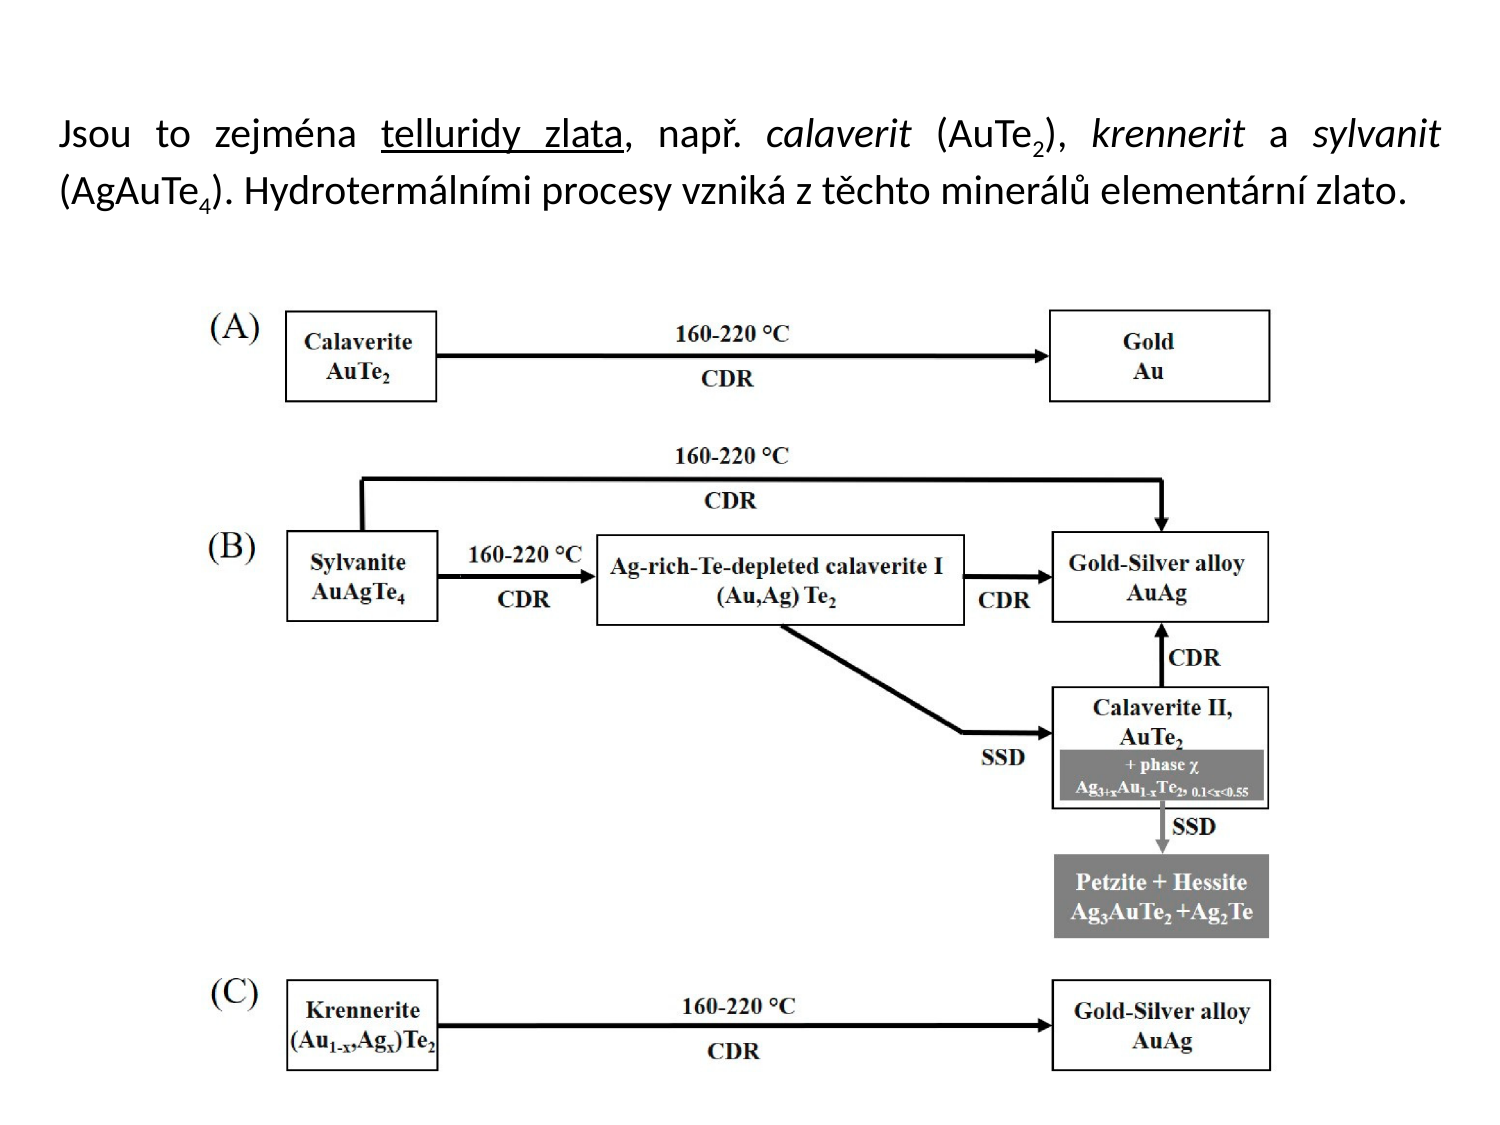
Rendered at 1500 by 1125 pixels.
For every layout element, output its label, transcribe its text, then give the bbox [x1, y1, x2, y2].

text_box Jsou to zejména telluridy zlata, např. calaverit (AuTe2), krennerit a sylvanit (AgAuTe4). Hydrotermálními procesy vzniká z těchto minerálů elementární zlato. [43, 98, 1457, 227]
picture [201, 302, 1277, 1078]
